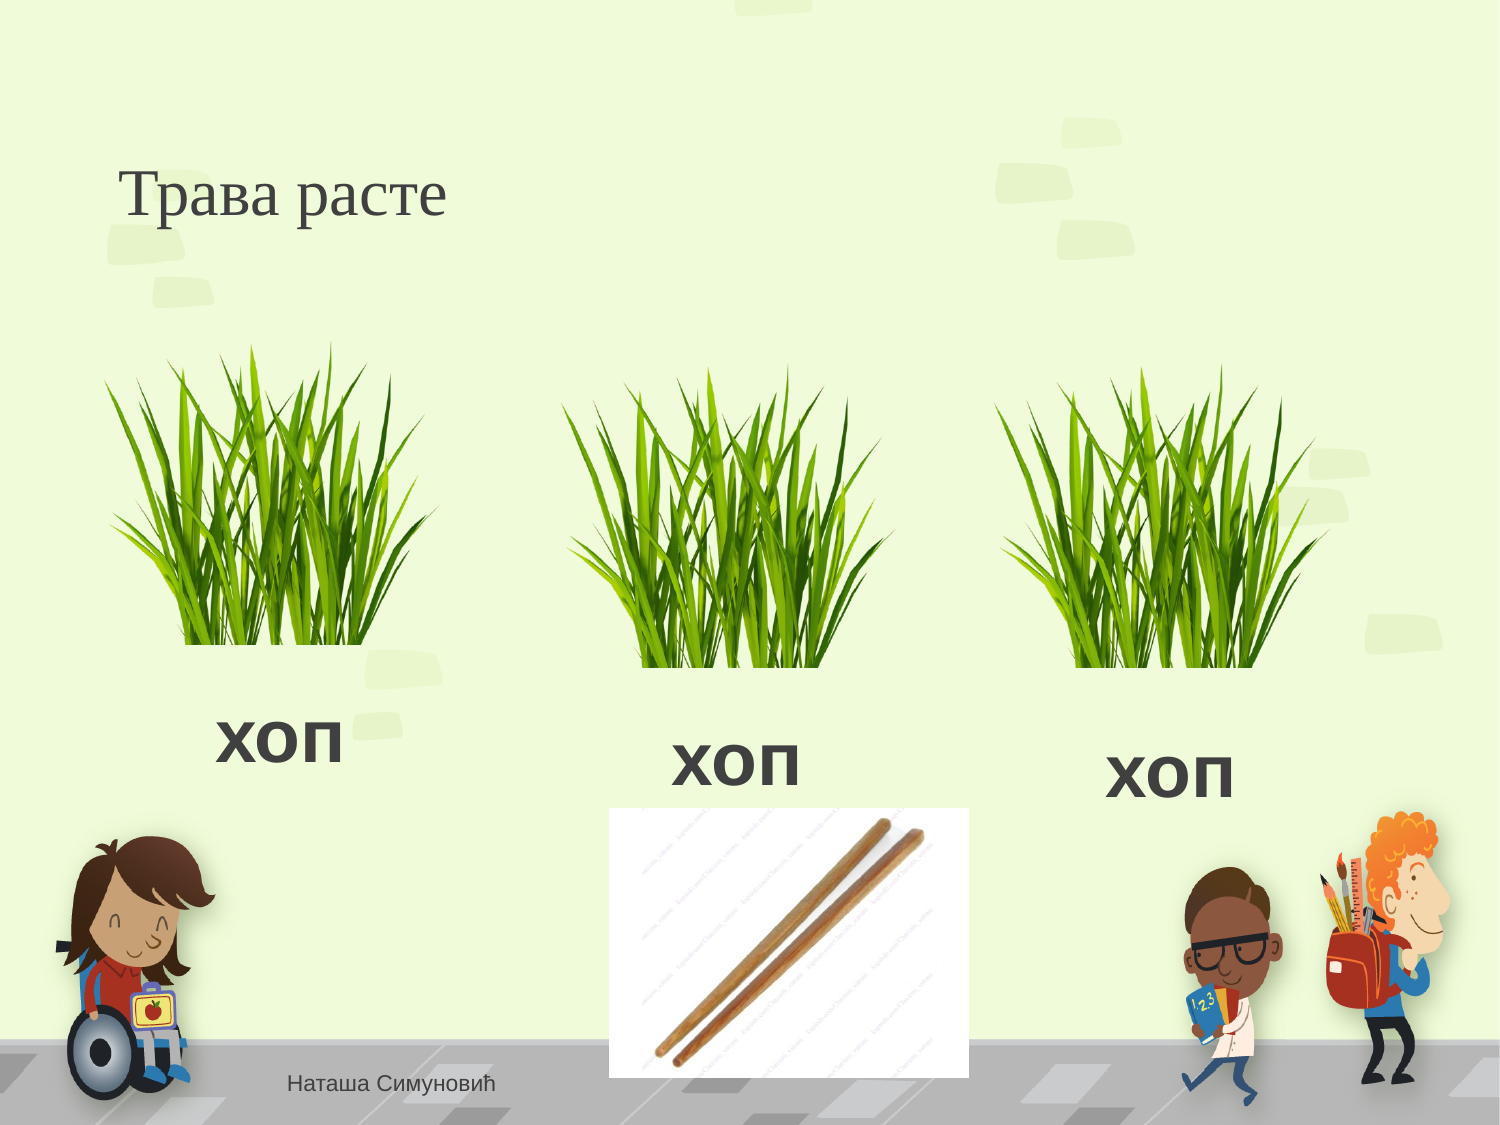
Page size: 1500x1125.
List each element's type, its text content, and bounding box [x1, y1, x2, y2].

text_box хоп [200, 679, 361, 785]
title Трава расте [103, 59, 1313, 238]
picture [0, 0, 1500, 1125]
text_box хоп [657, 703, 818, 808]
footer Наташа Симуновић [271, 1052, 835, 1113]
text_box хоп [1090, 714, 1252, 820]
